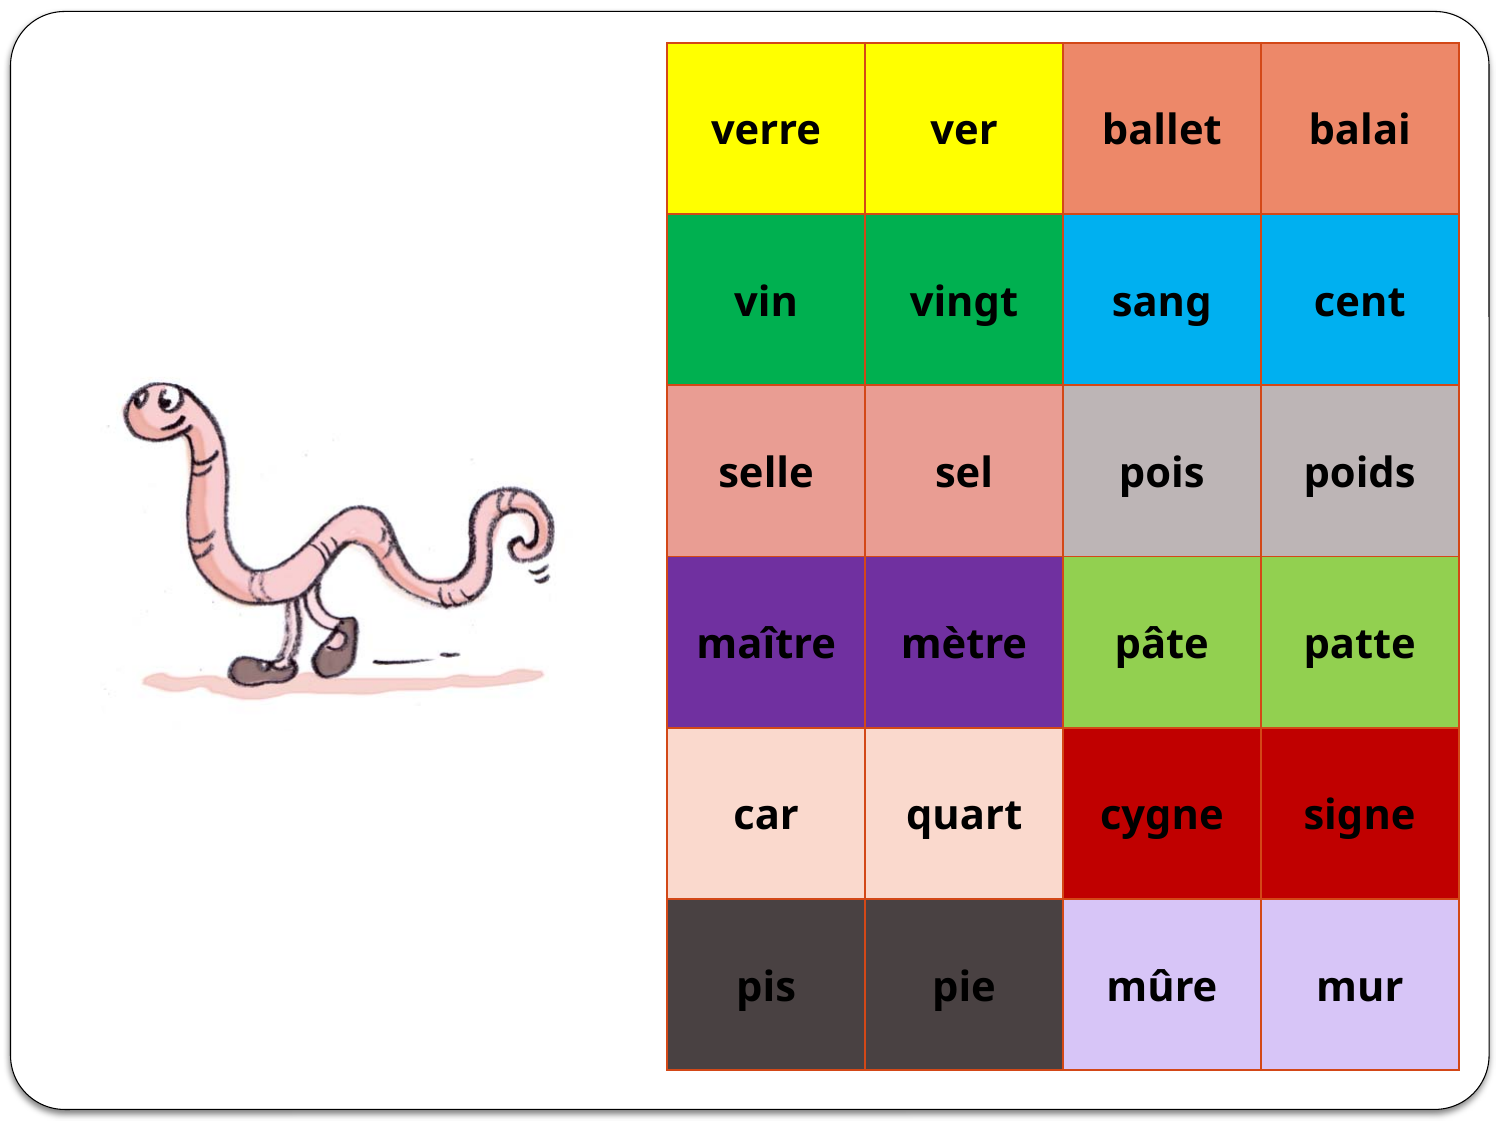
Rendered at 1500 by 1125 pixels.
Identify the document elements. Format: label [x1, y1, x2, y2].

text_box [0, 0, 1500, 1125]
picture [100, 361, 573, 731]
text_box [879, 42, 1070, 209]
